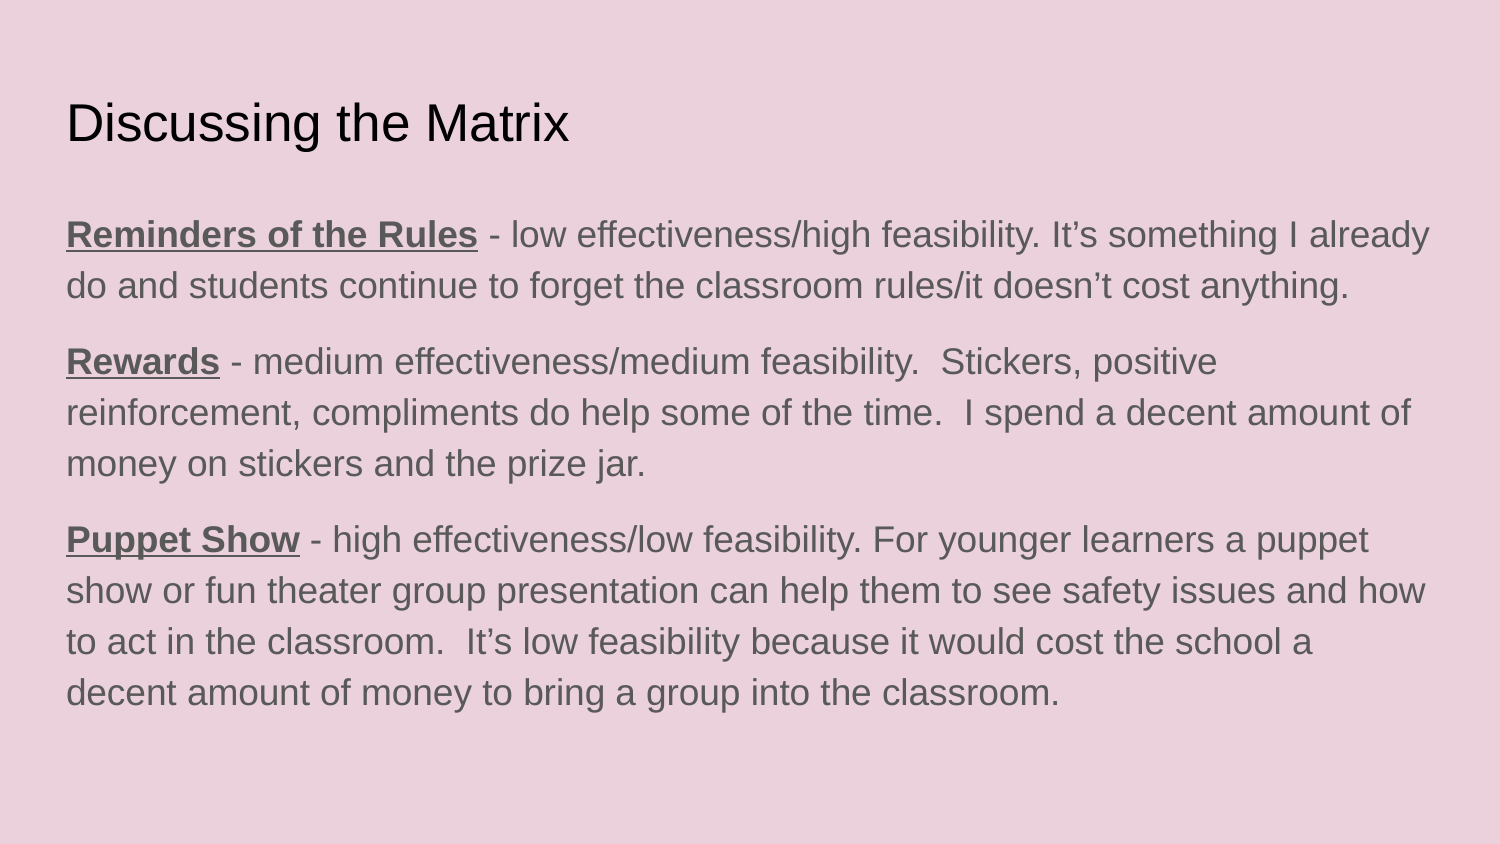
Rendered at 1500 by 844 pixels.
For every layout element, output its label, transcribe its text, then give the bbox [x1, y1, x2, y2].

list Reminders of the Rules - low effectiveness/high feasibility. It’s something I already do and students continue to forget the classroom rules/it doesn’t cost anything. Rewards - medium effectiveness/medium feasibility. Stickers, positive reinforcement, compliments do help some of the time. I spend a decent amount of money on stickers and the prize jar. Puppet Show - high effectiveness/low feasibility. For younger learners a puppet show or fun theater group presentation can help them to see safety issues and how to act in the classroom. It’s low feasibility because it would cost the school a decent amount of money to bring a group into the classroom. [51, 189, 1449, 750]
title Discussing the Matrix [51, 72, 1449, 167]
